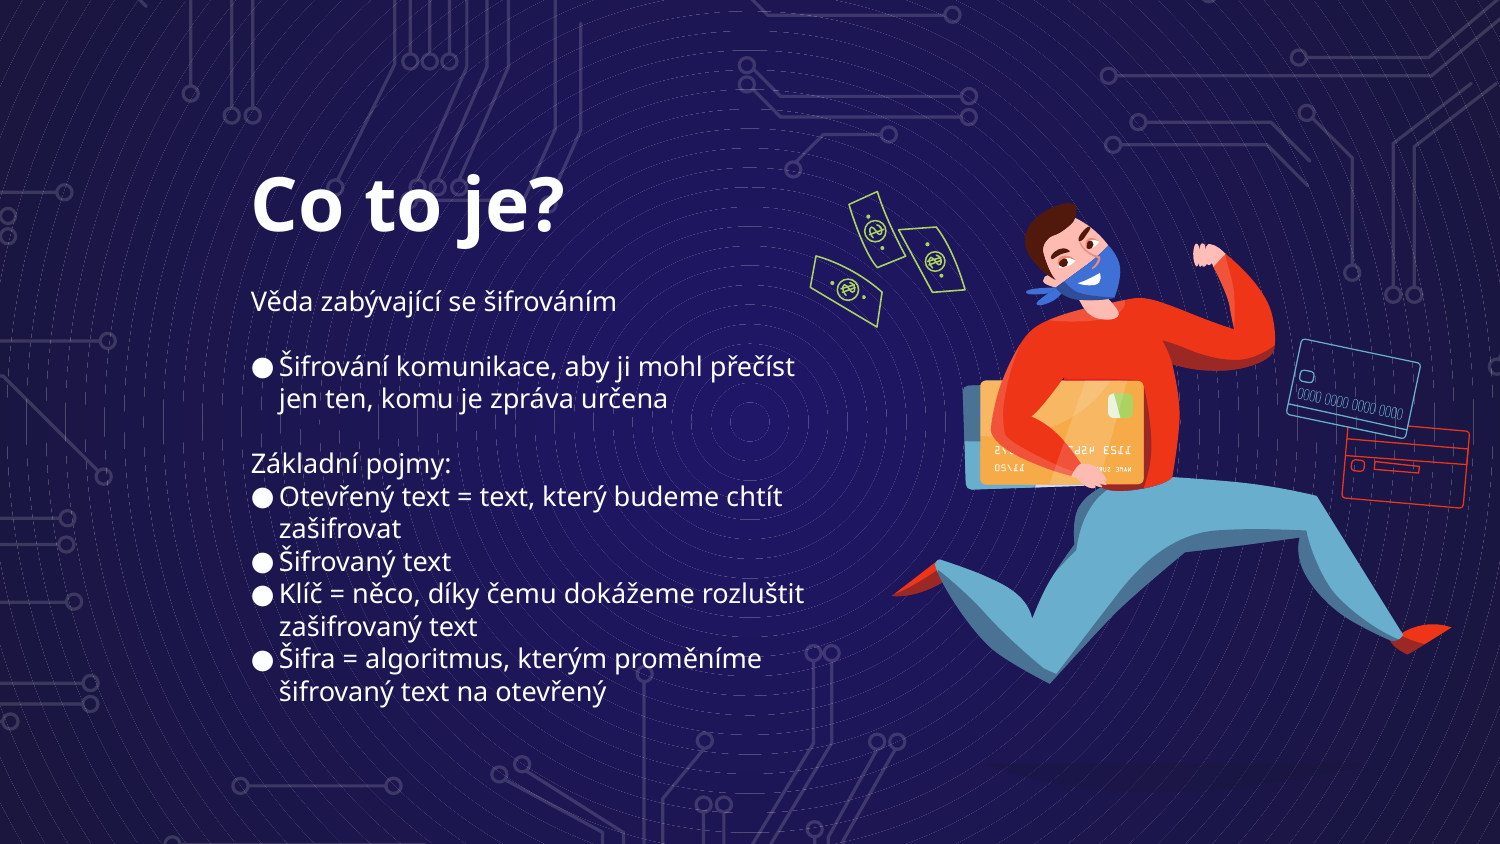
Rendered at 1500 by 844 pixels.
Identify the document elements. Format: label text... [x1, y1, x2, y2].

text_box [809, 190, 1500, 793]
subtitle Věda zabývající se šifrováním Šifrování komunikace, aby ji mohl přečíst jen ten, komu je zpráva určena Základní pojmy: Otevřený text = text, který budeme chtít zašifrovat Šifrovaný text Klíč = něco, díky čemu dokážeme rozluštit zašifrovaný text Šifra = algoritmus, kterým proměníme šifrovaný text na otevřený [235, 269, 804, 552]
title Co to je? [235, 141, 845, 236]
